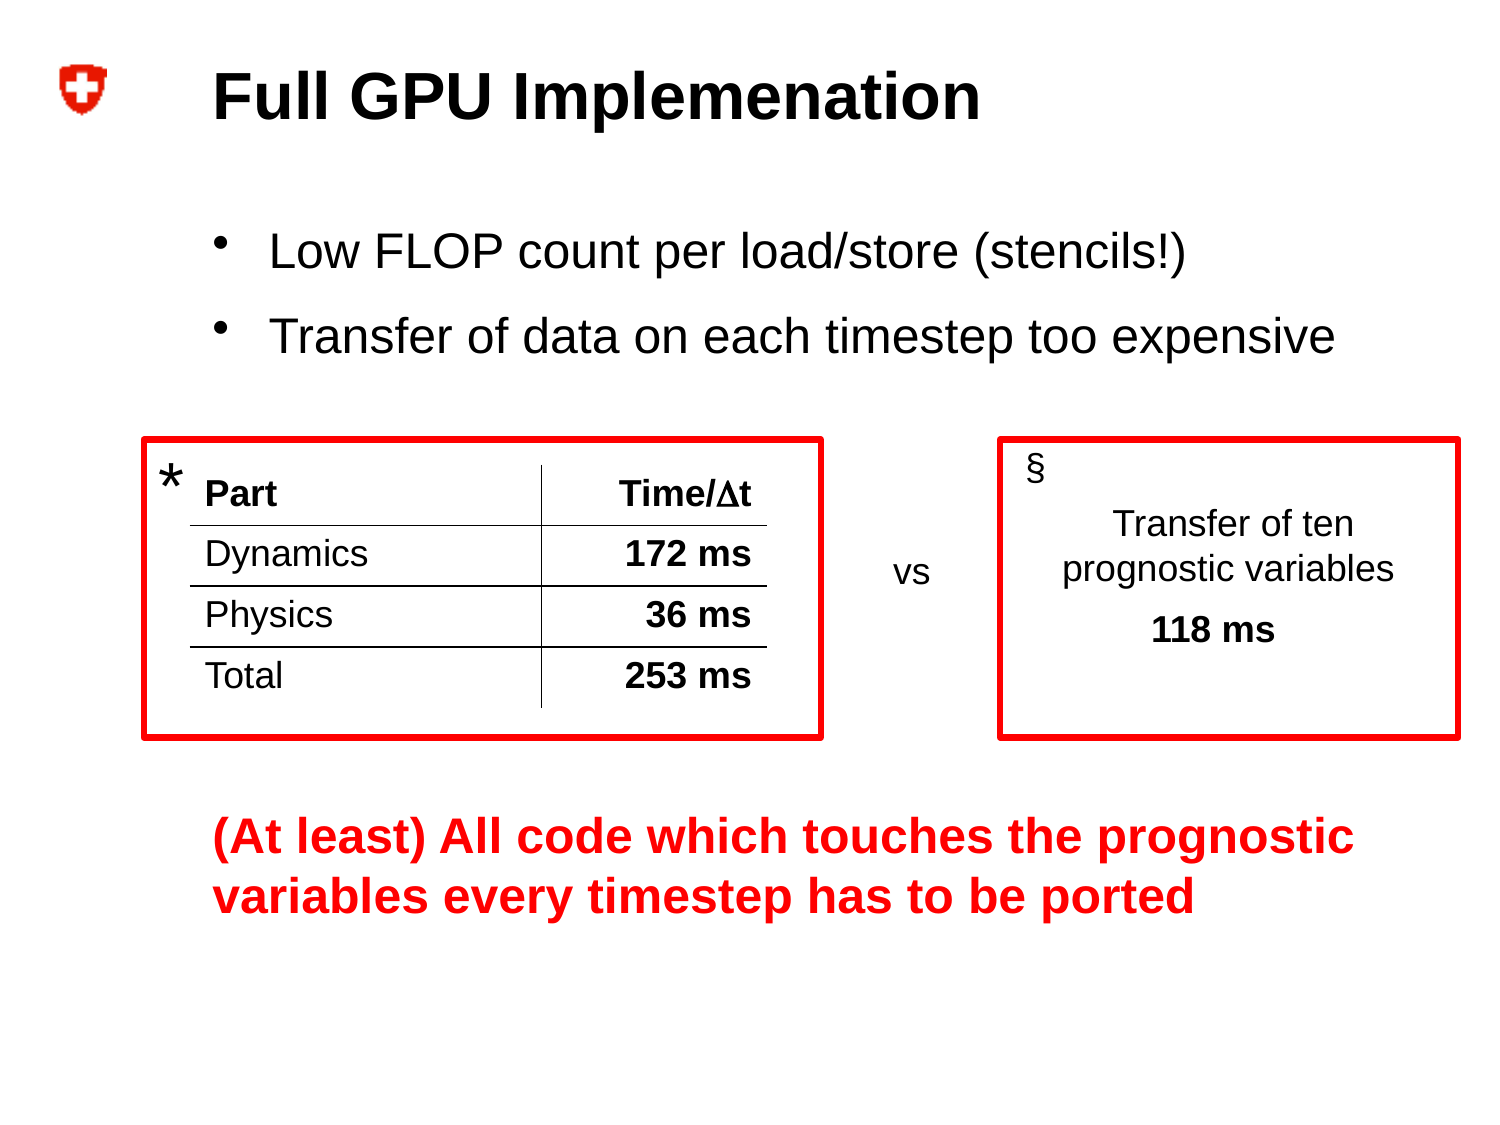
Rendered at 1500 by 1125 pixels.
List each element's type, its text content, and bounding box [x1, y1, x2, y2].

text_box [143, 439, 821, 738]
title Full GPU Implemenation [212, 52, 1437, 216]
text_box vs [878, 539, 946, 600]
picture [58, 63, 107, 118]
text_box [999, 439, 1459, 738]
text_box § [1010, 435, 1061, 496]
list Low FLOP count per load/store (stencils!) Transfer of data on each timestep too expensive (At least) All code which touches the prognostic variables every timestep has to be ported [212, 217, 1439, 1000]
text_box * [144, 435, 200, 531]
